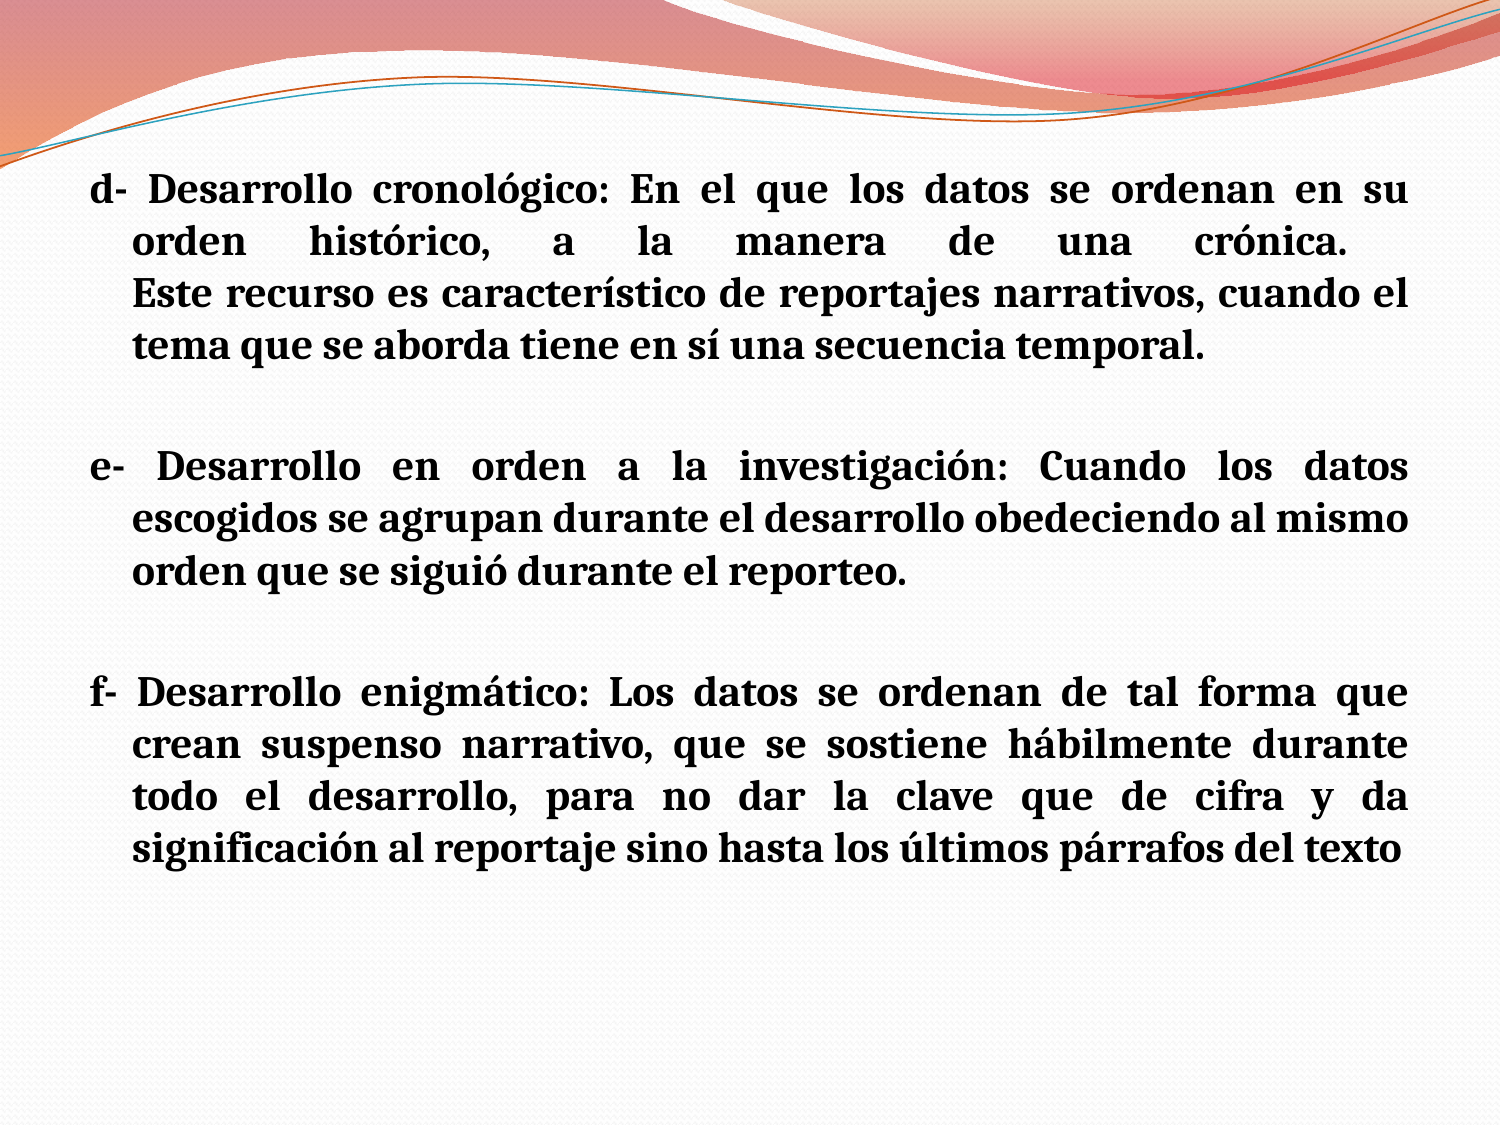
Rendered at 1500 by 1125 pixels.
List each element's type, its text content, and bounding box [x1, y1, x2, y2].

list d- Desarrollo cronológico: En el que los datos se ordenan en su orden histórico, a la manera de una crónica. Este recurso es característico de reportajes narrativos, cuando el tema que se aborda tiene en sí una secuencia temporal. e- Desarrollo en orden a la investigación: Cuando los datos escogidos se agrupan durante el desarrollo obedeciendo al mismo orden que se siguió durante el reporteo. f- Desarrollo enigmático: Los datos se ordenan de tal forma que crean suspenso narrativo, que se sostiene hábilmente durante todo el desarrollo, para no dar la clave que de cifra y da significación al reportaje sino hasta los últimos párrafos del texto [75, 152, 1425, 1038]
